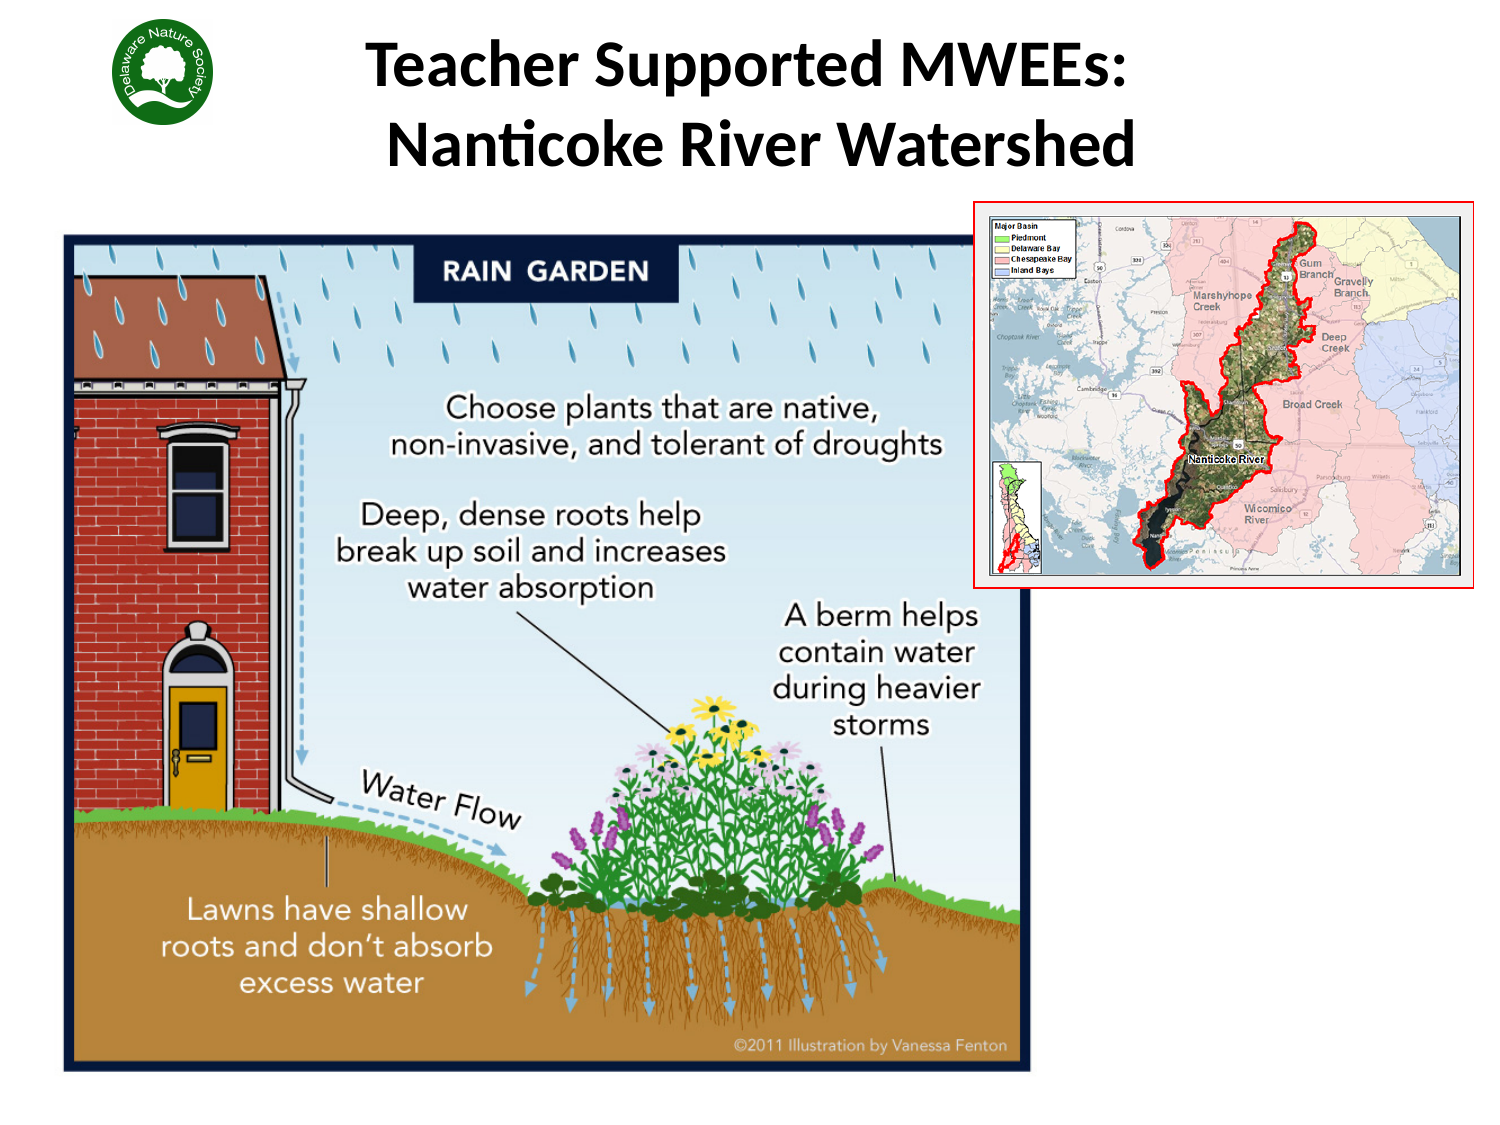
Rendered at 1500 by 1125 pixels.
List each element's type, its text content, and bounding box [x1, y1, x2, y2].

text_box Teacher Supported MWEEs: Nanticoke River Watershed [75, 12, 1450, 188]
picture [37, 202, 1473, 1101]
picture [112, 19, 213, 126]
